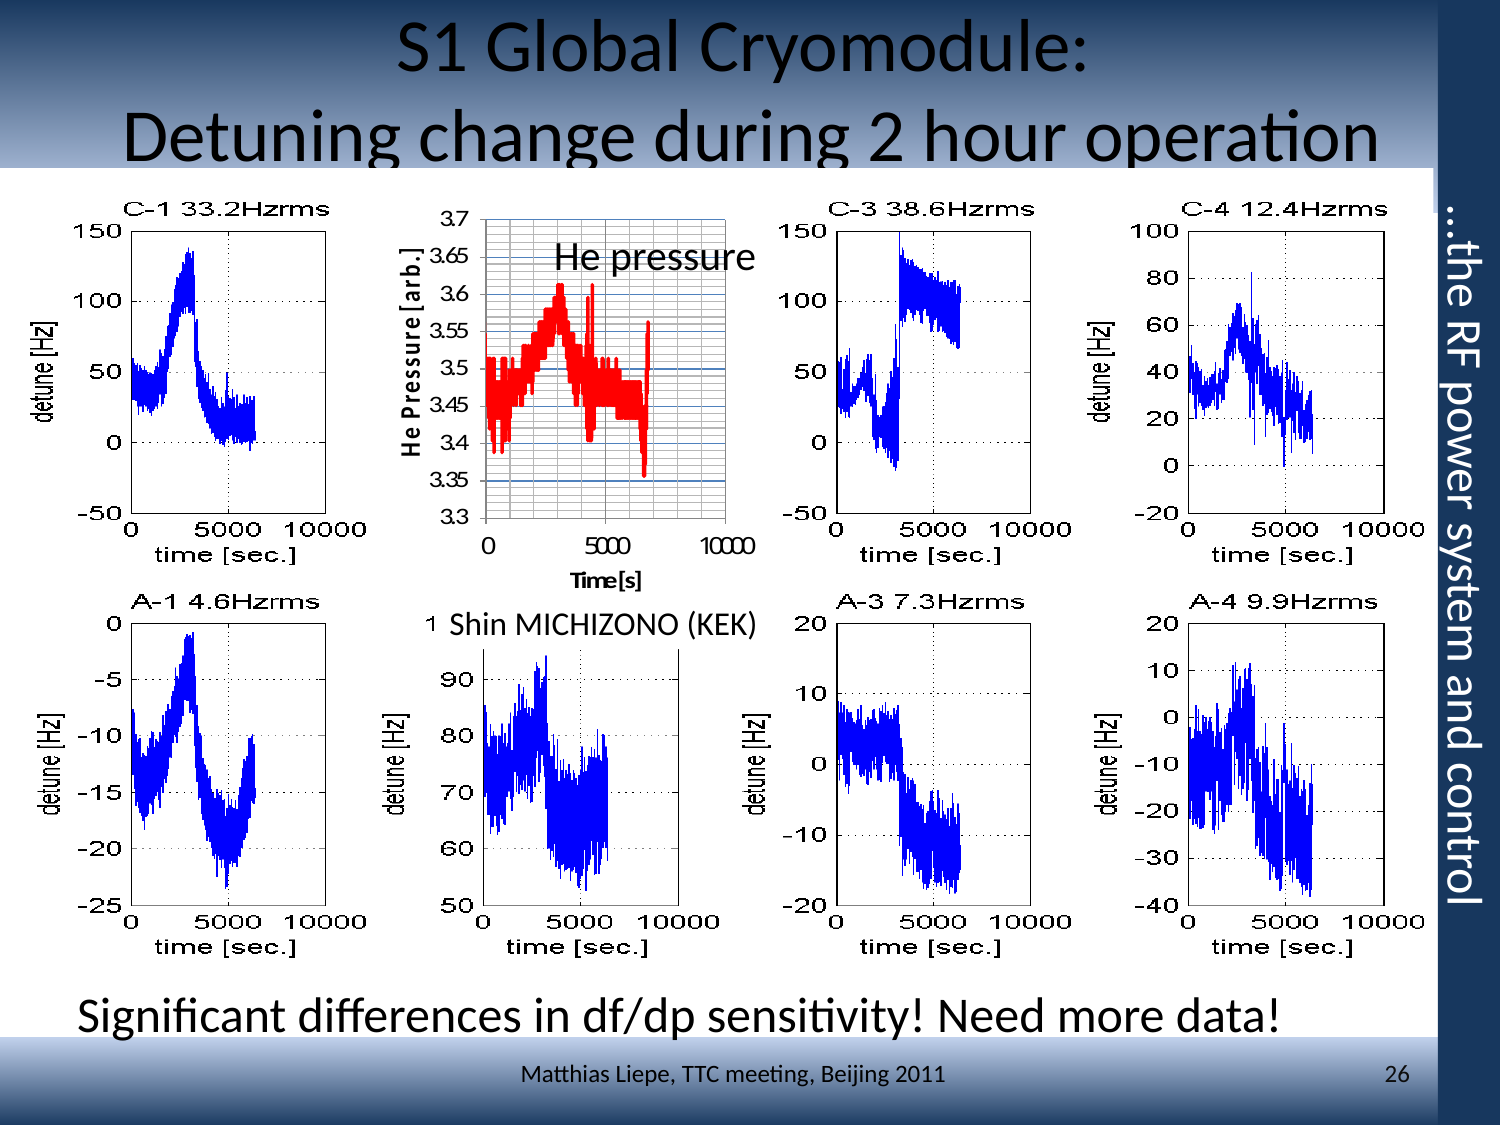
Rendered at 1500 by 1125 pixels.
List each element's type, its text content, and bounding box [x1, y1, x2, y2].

text_box …the RF power system and control [1430, 12, 1500, 1100]
slide_number 26 [1216, 1042, 1425, 1103]
picture [0, 162, 1434, 990]
footer Matthias Liepe, TTC meeting, Beijing 2011 [252, 1050, 1216, 1110]
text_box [383, 197, 786, 612]
title S1 Global Cryomodule: Detuning change during 2 hour operation [0, 37, 1430, 135]
text_box Significant differences in df/dp sensitivity! Need more data! [62, 998, 1413, 1050]
